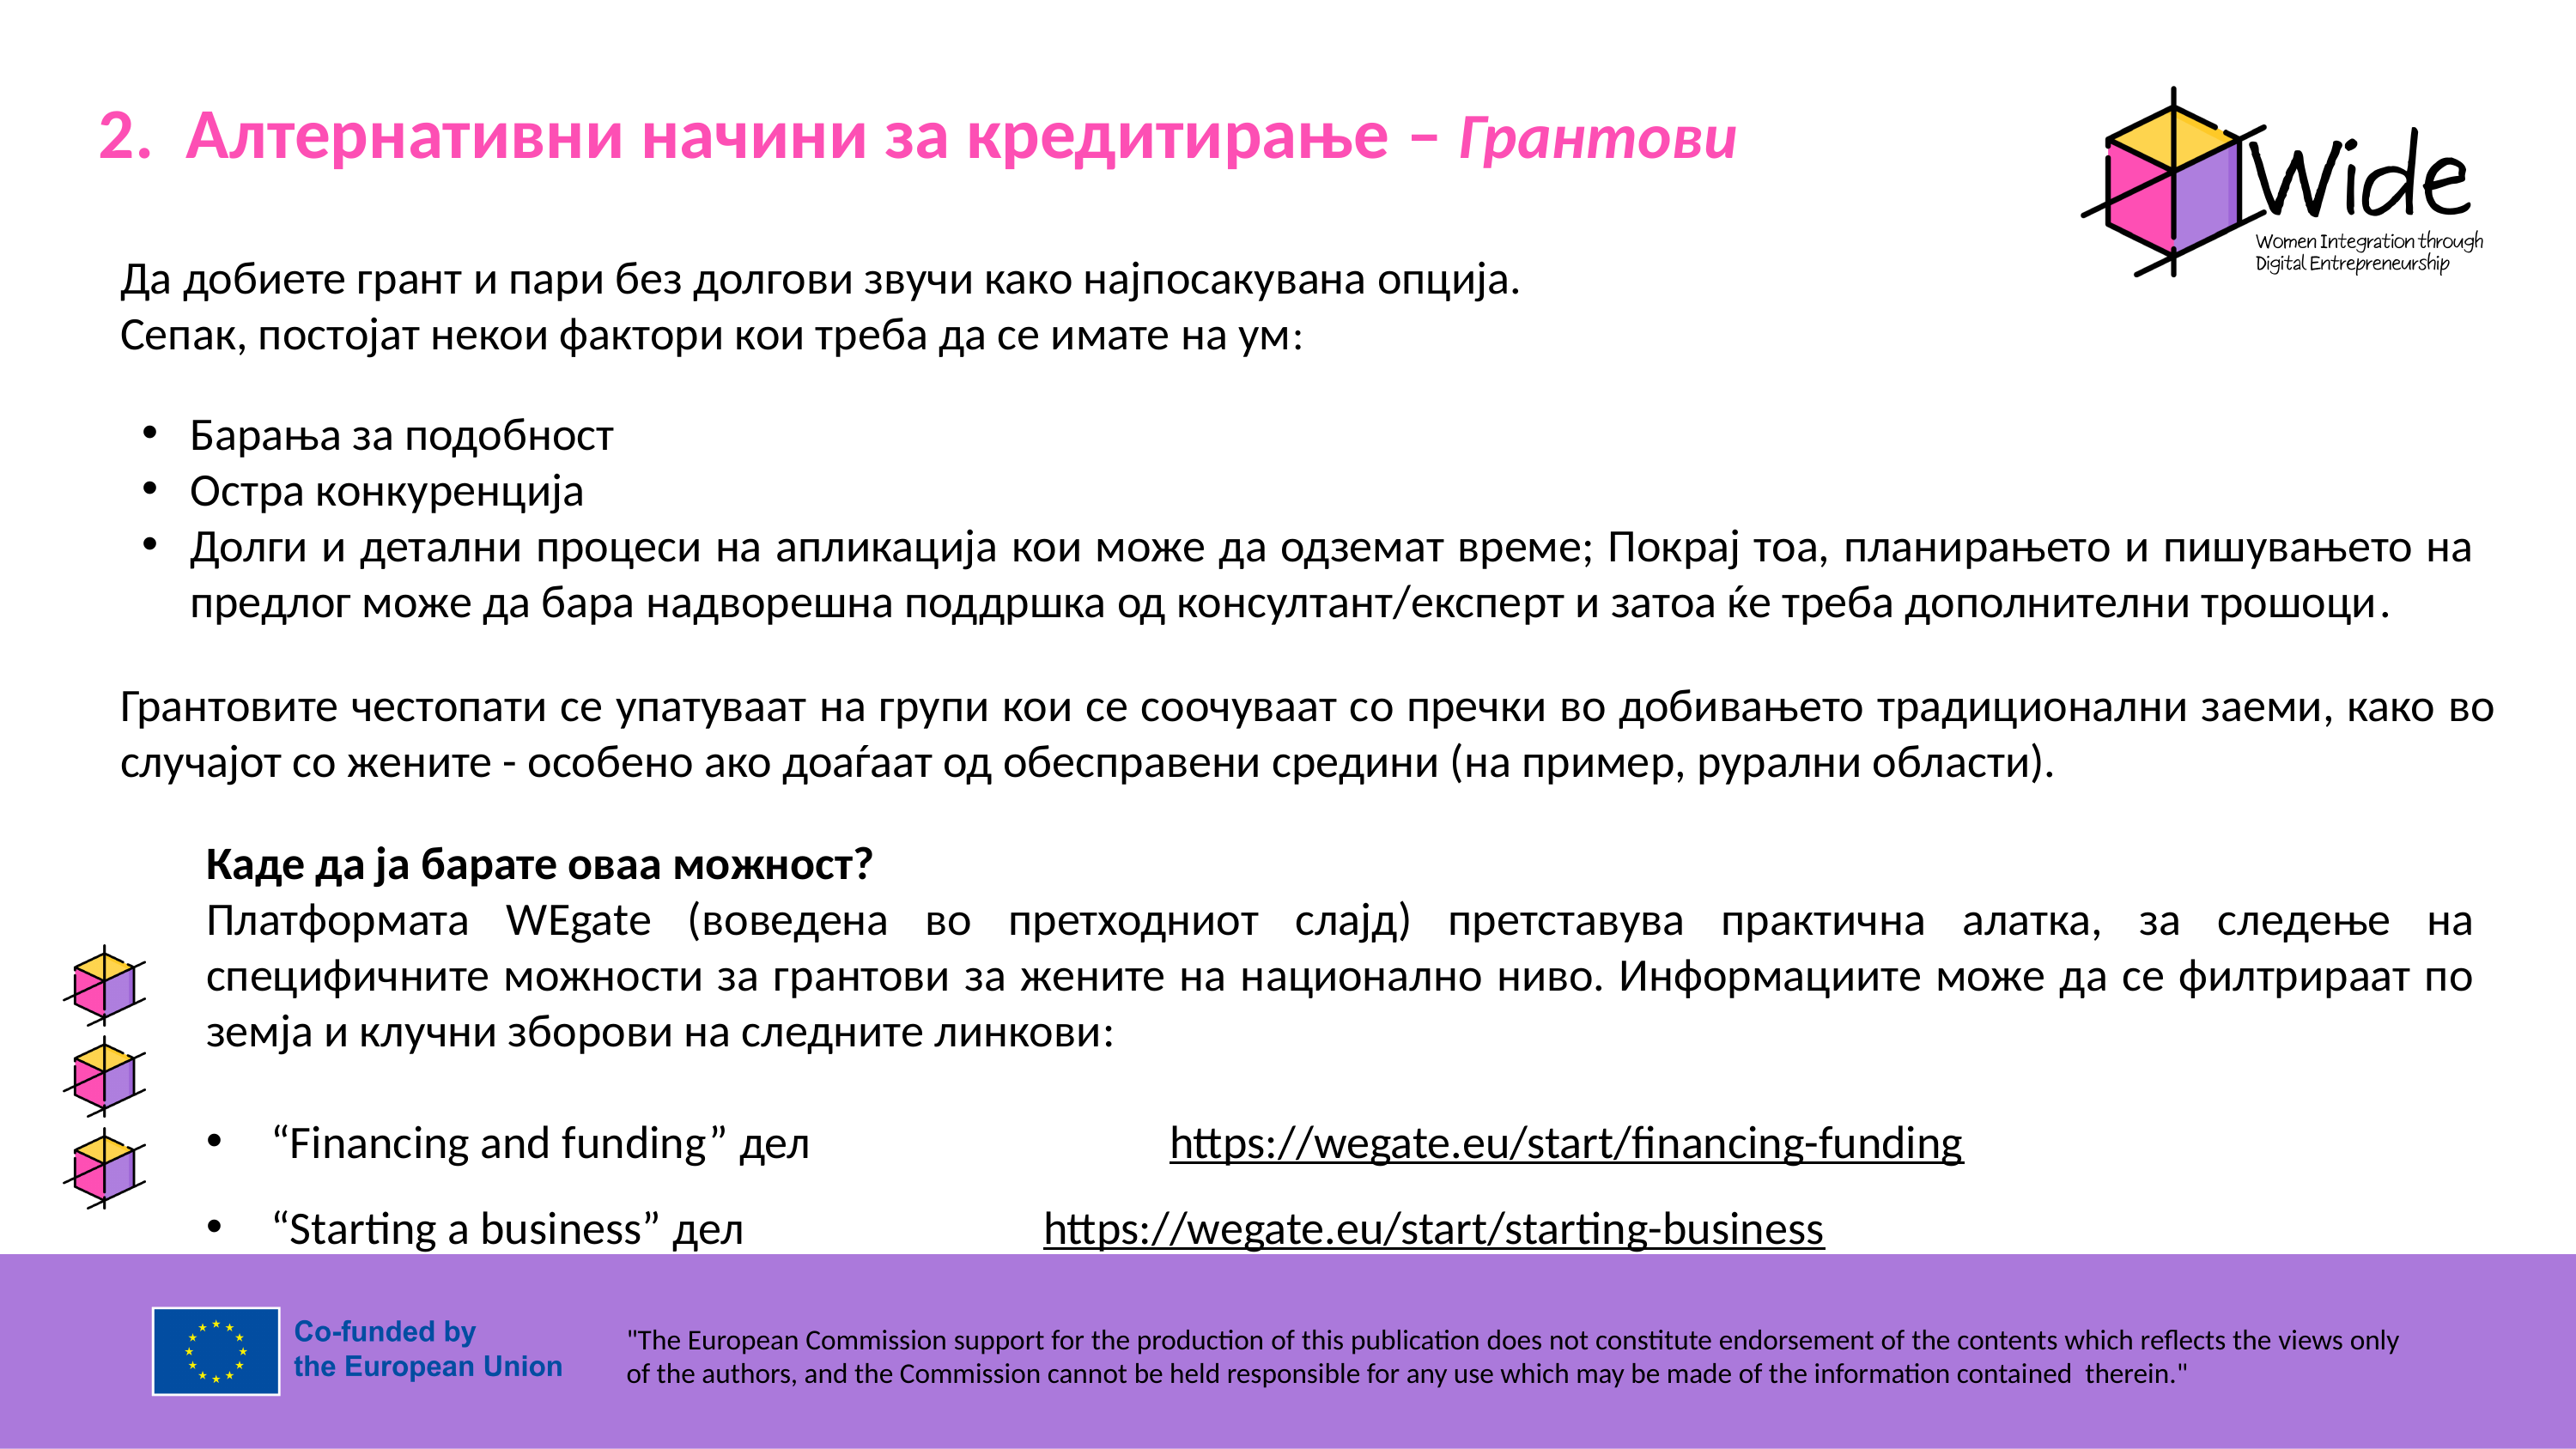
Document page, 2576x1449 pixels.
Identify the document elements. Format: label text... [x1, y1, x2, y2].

text_box Каде да ја барате оваа можност? Платформата WEgate (воведена во претходниот слајд) претставува практична алатка, за следење на специфичните можности за грантови за жените на национално ниво. Информациите може да се филтрираат по земја и клучни зборови на следните линкови: “Financing and funding” дел https://wegate.eu/start/financing-funding “Starting a business” дел https://wegate.eu/start/starting-business [193, 827, 2490, 1423]
picture [63, 1035, 146, 1118]
text_box Да добиете грант и пари без долгови звучи како најпосакувана опција. Сепак, постојат некои фактори кои треба да се имате на ум: [107, 241, 2072, 367]
picture [2017, 27, 2552, 336]
picture [149, 1304, 193, 1399]
text_box 2. Алтернативни начини за кредитирање – Грантови [85, 80, 2190, 179]
text_box Грантовите честопати се упатуваат на групи кои се соочуваат со пречки во добивањето традиционални заеми, како во случајот со жените - особено ако доаѓаат од обесправени средини (на пример, рурални области). [107, 668, 2512, 793]
picture [63, 1127, 146, 1210]
text_box Барања за подобност Остра конкуренција Долги и детални процеси на апликација кои може да одземат време; Покрај тоа, планирањето и пишувањето на предлог може да бара надворешна поддршка од консултант/експерт и затоа ќе треба дополнителни трошоци. [129, 397, 2490, 634]
picture [63, 944, 146, 1027]
